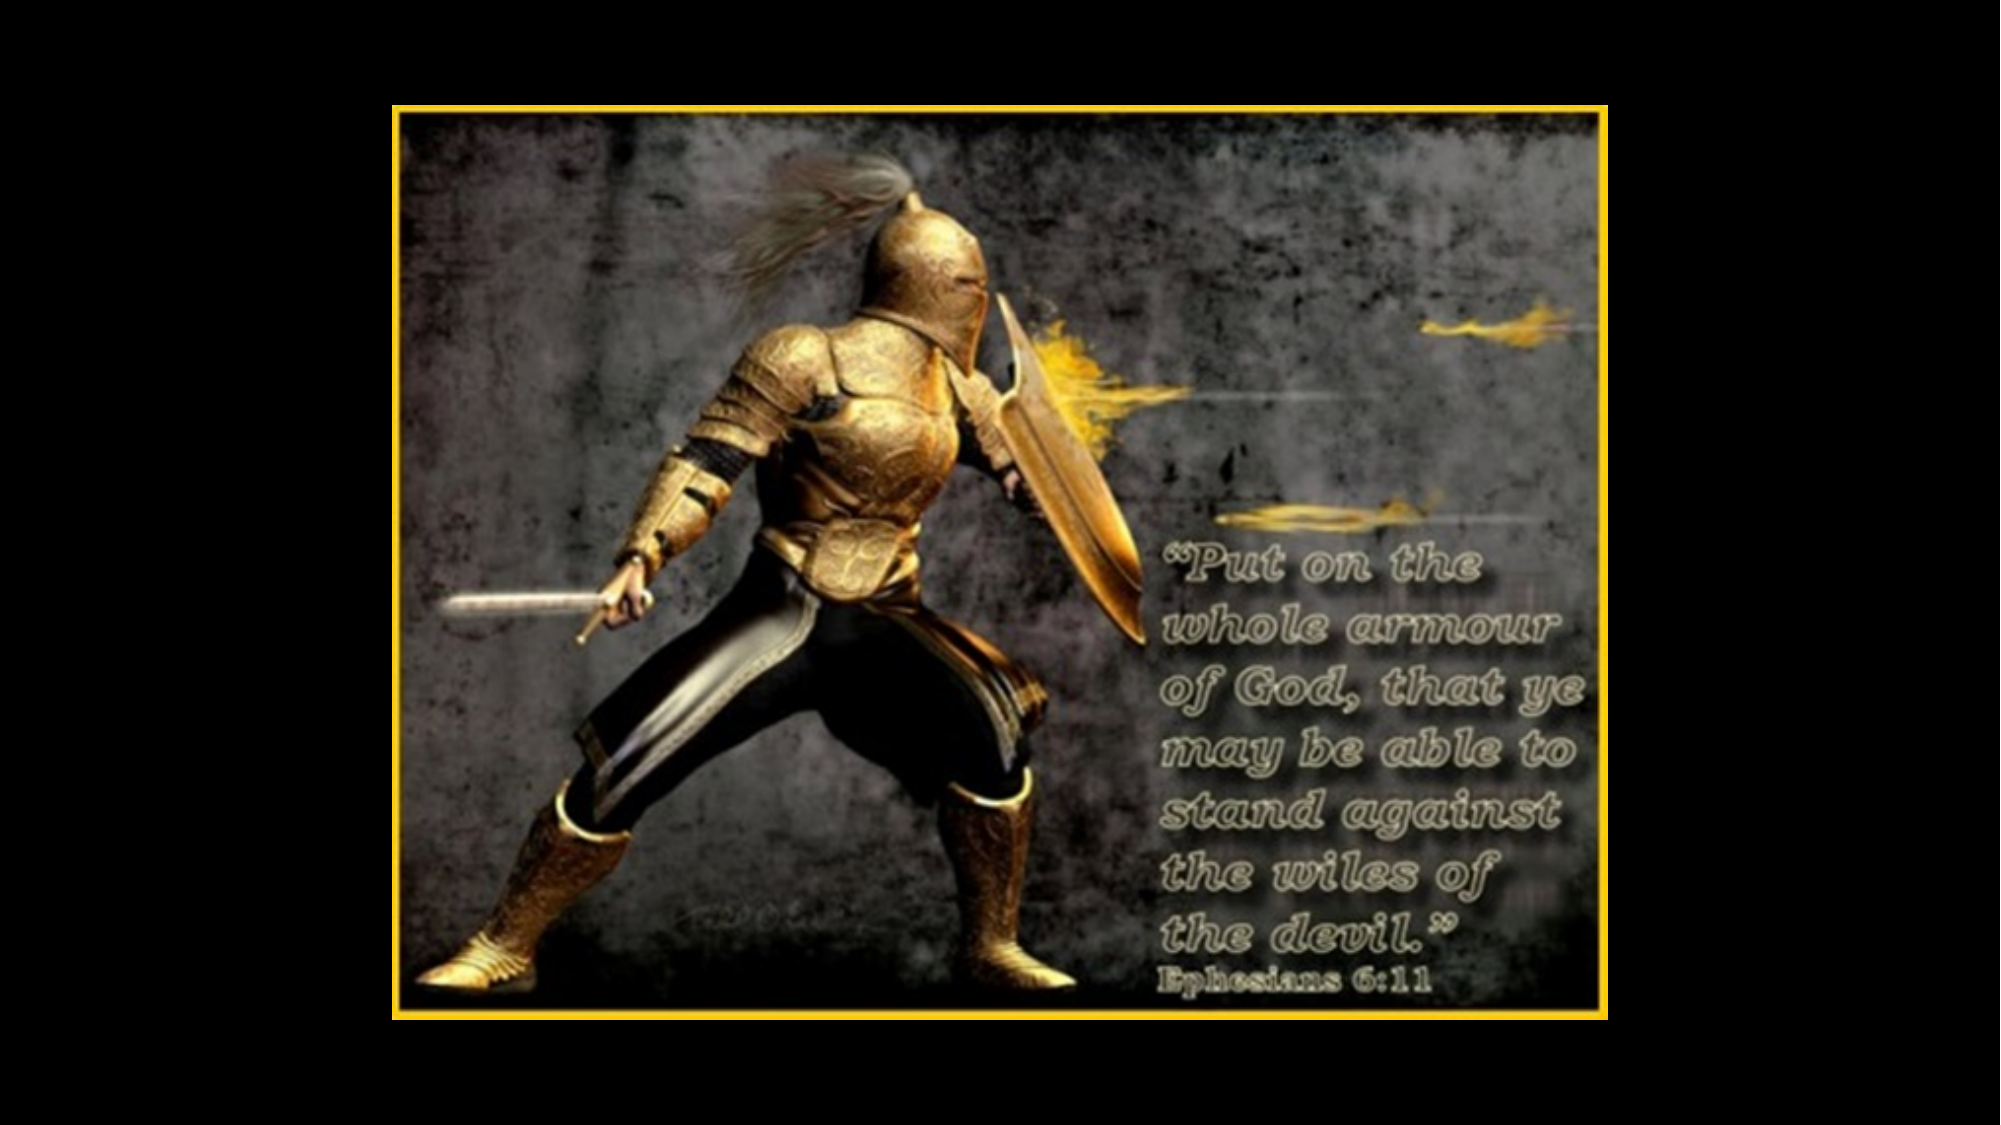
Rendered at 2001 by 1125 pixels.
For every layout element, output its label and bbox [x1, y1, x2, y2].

picture [392, 105, 1608, 1020]
